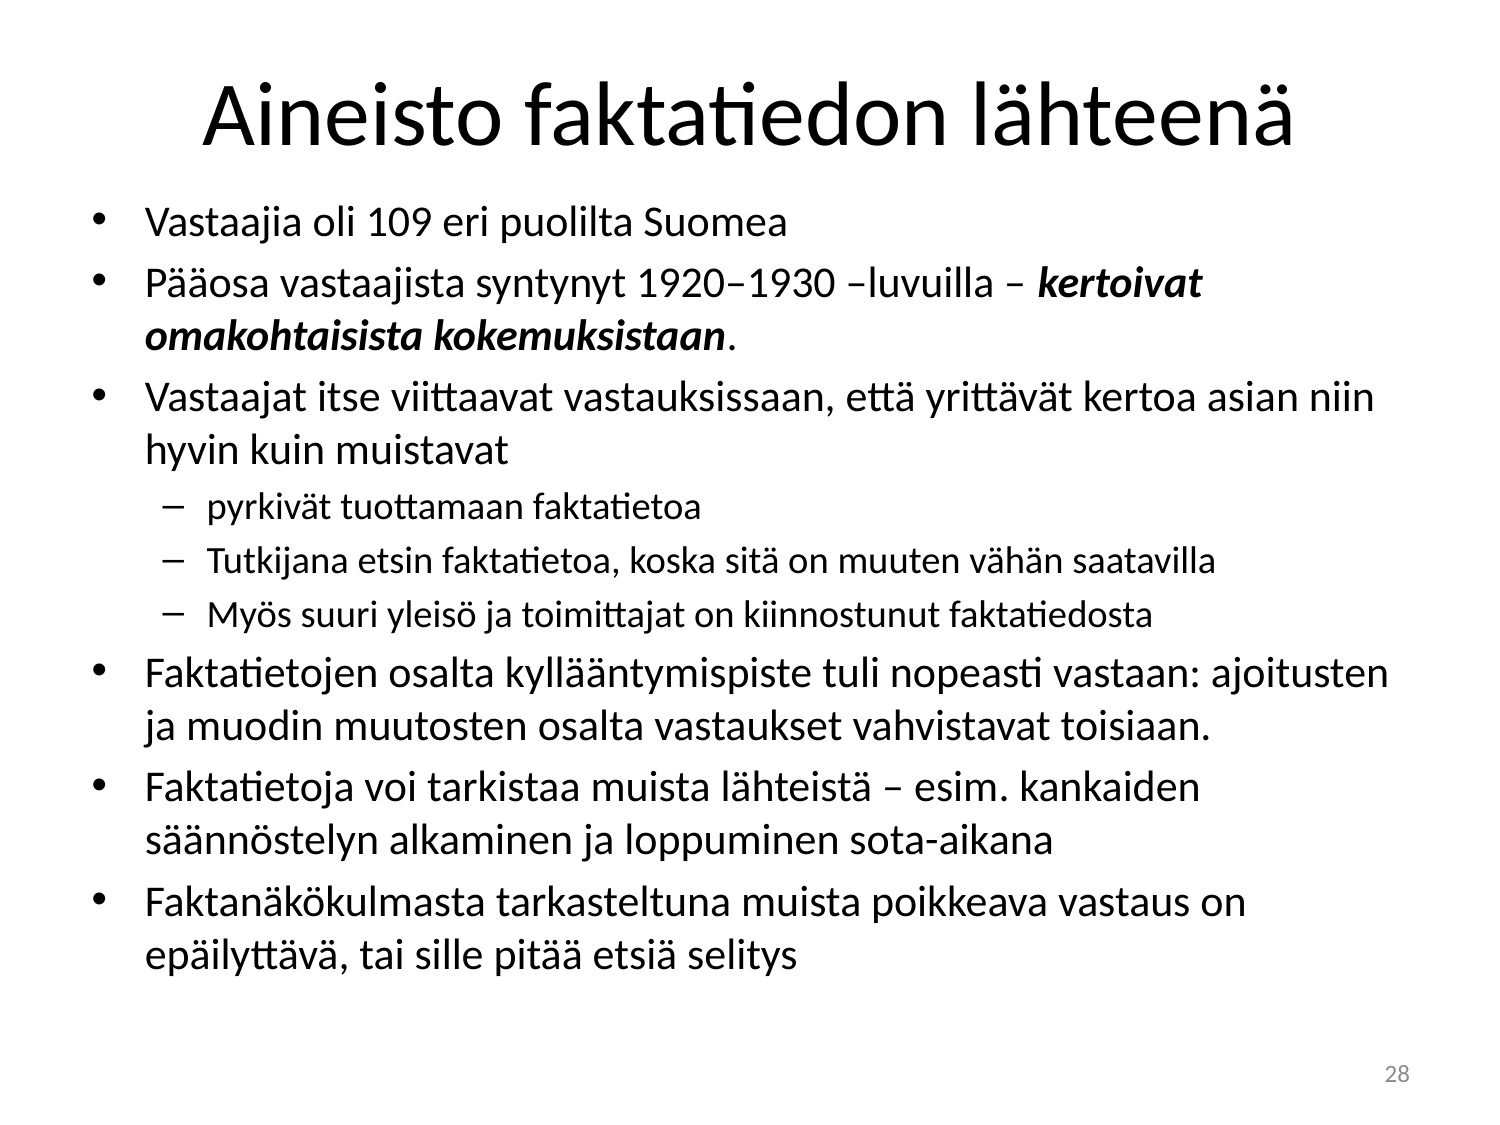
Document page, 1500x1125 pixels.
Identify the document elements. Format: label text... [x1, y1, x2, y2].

list Vastaajia oli 109 eri puolilta Suomea Pääosa vastaajista syntynyt 1920–1930 –luvuilla – kertoivat omakohtaisista kokemuksistaan. Vastaajat itse viittaavat vastauksissaan, että yrittävät kertoa asian niin hyvin kuin muistavat pyrkivät tuottamaan faktatietoa Tutkijana etsin faktatietoa, koska sitä on muuten vähän saatavilla Myös suuri yleisö ja toimittajat on kiinnostunut faktatiedosta Faktatietojen osalta kyllääntymispiste tuli nopeasti vastaan: ajoitusten ja muodin muutosten osalta vastaukset vahvistavat toisiaan. Faktatietoja voi tarkistaa muista lähteistä – esim. kankaiden säännöstelyn alkaminen ja loppuminen sota-aikana Faktanäkökulmasta tarkasteltuna muista poikkeava vastaus on epäilyttävä, tai sille pitää etsiä selitys [76, 184, 1425, 1005]
title Aineisto faktatiedon lähteenä [75, 45, 1425, 173]
slide_number 28 [1074, 1042, 1425, 1103]
